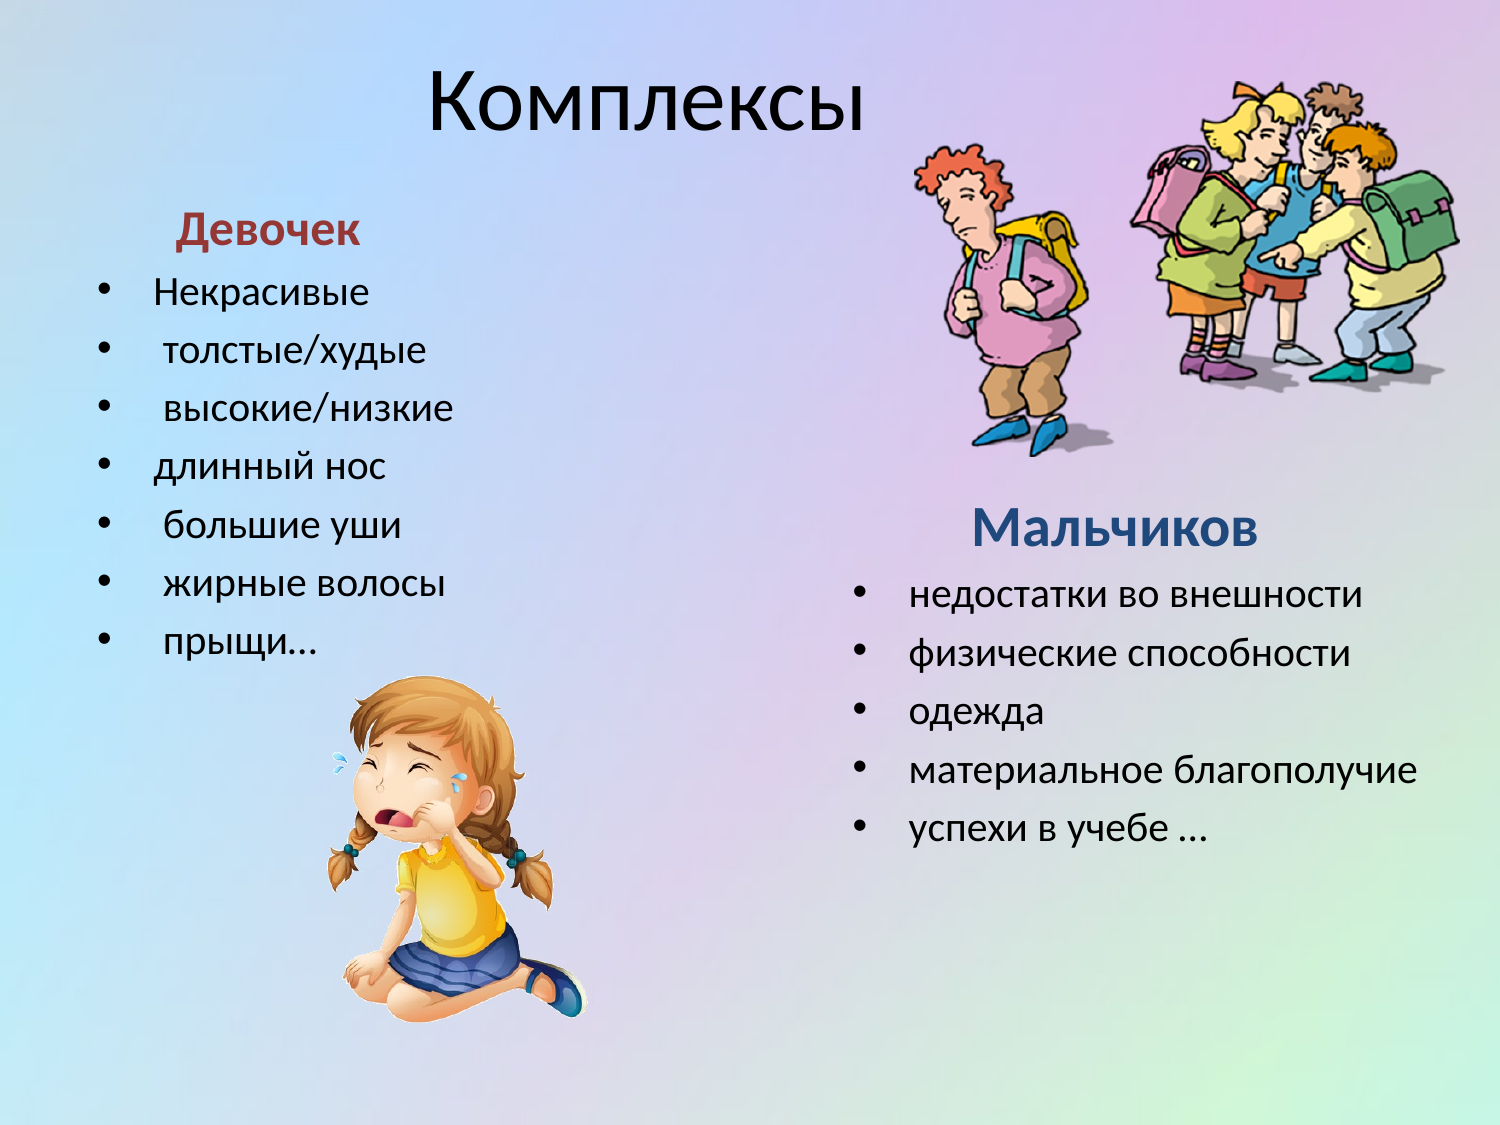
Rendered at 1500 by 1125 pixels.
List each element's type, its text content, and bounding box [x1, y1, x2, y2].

title Комплексы [35, 0, 1261, 188]
list Девочек Некрасивые толстые/худые высокие/низкие длинный нос большие уши жирные волосы прыщи… [82, 187, 581, 930]
list Мальчиков недостатки во внешности физические способности одежда материальное благополучие успехи в учебе … [837, 480, 1500, 950]
picture [0, 0, 1500, 1125]
